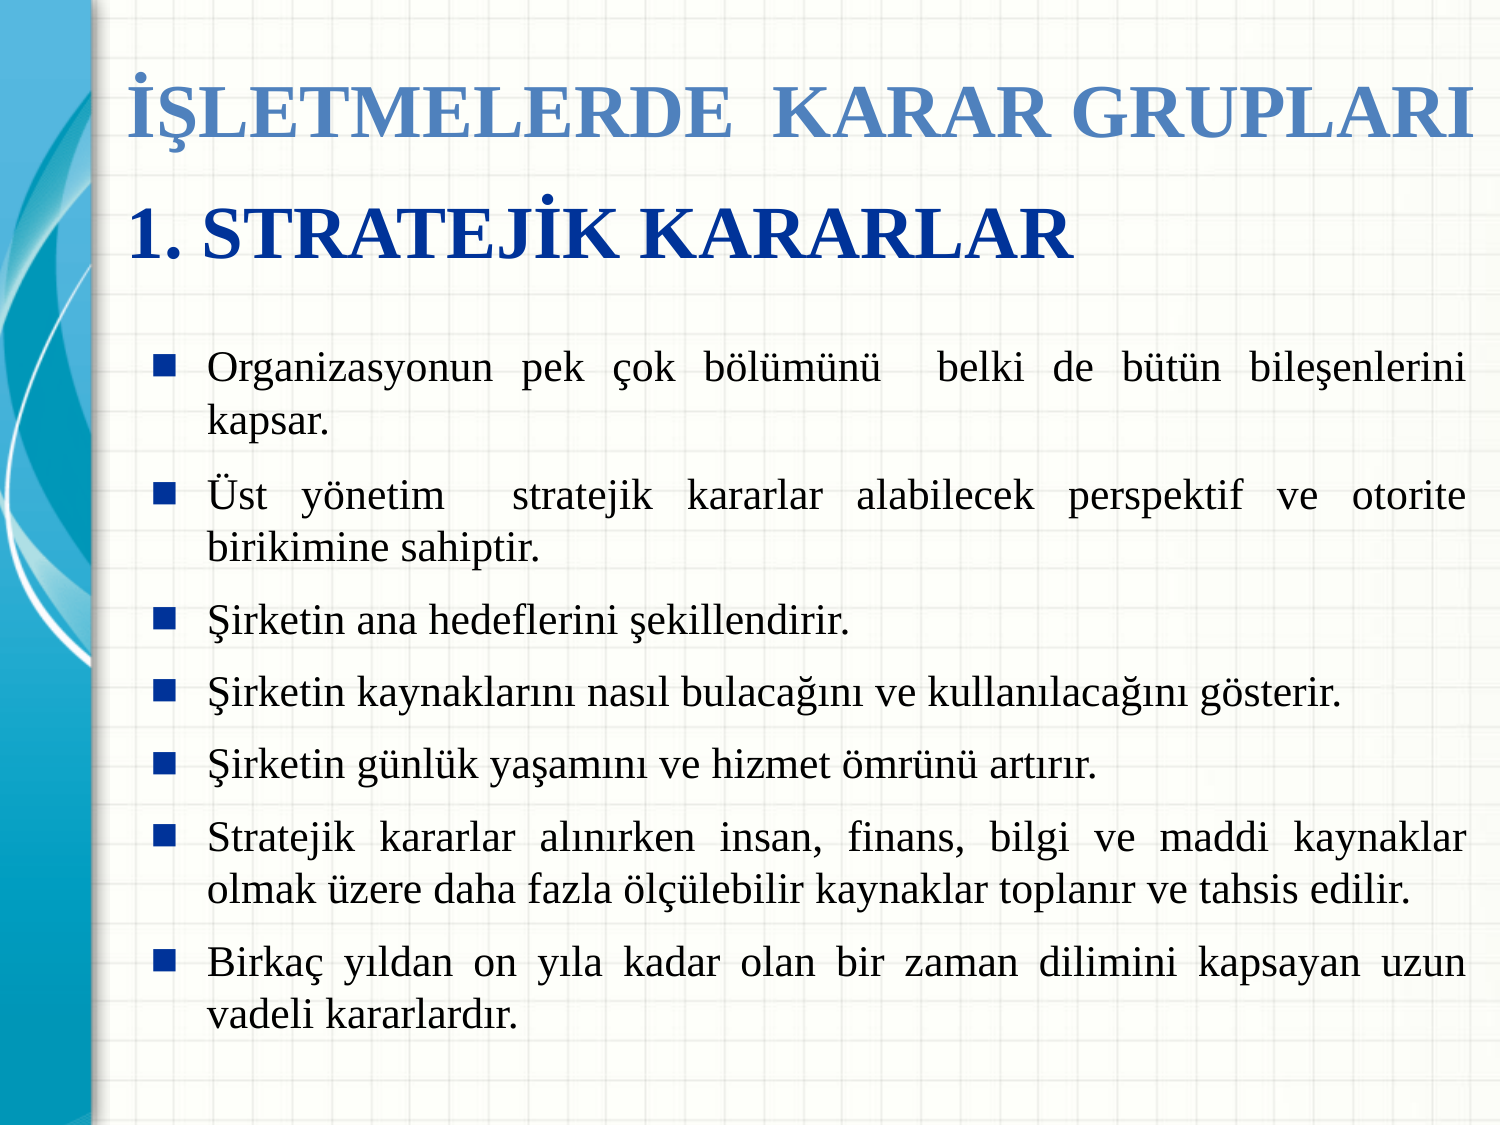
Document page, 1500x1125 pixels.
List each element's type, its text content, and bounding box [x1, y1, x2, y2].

picture [0, 0, 1500, 1125]
text_box Organizasyonun pek çok bölümünü belki de bütün bileşenlerini kapsar. Üst yönetim stratejik kararlar alabilecek perspektif ve otorite birikimine sahiptir. Şirketin ana hedeflerini şekillendirir. Şirketin kaynaklarını nasıl bulacağını ve kullanılacağını gösterir. Şirketin günlük yaşamını ve hizmet ömrünü artırır. Stratejik kararlar alınırken insan, finans, bilgi ve maddi kaynaklar olmak üzere daha fazla ölçülebilir kaynaklar toplanır ve tahsis edilir. Birkaç yıldan on yıla kadar olan bir zaman dilimini kapsayan uzun vadeli kararlardır. [135, 330, 1483, 1046]
text_box İŞLETMELERDE KARAR GRUPLARI 1. STRATEJİK KARARLAR [112, 54, 1500, 371]
